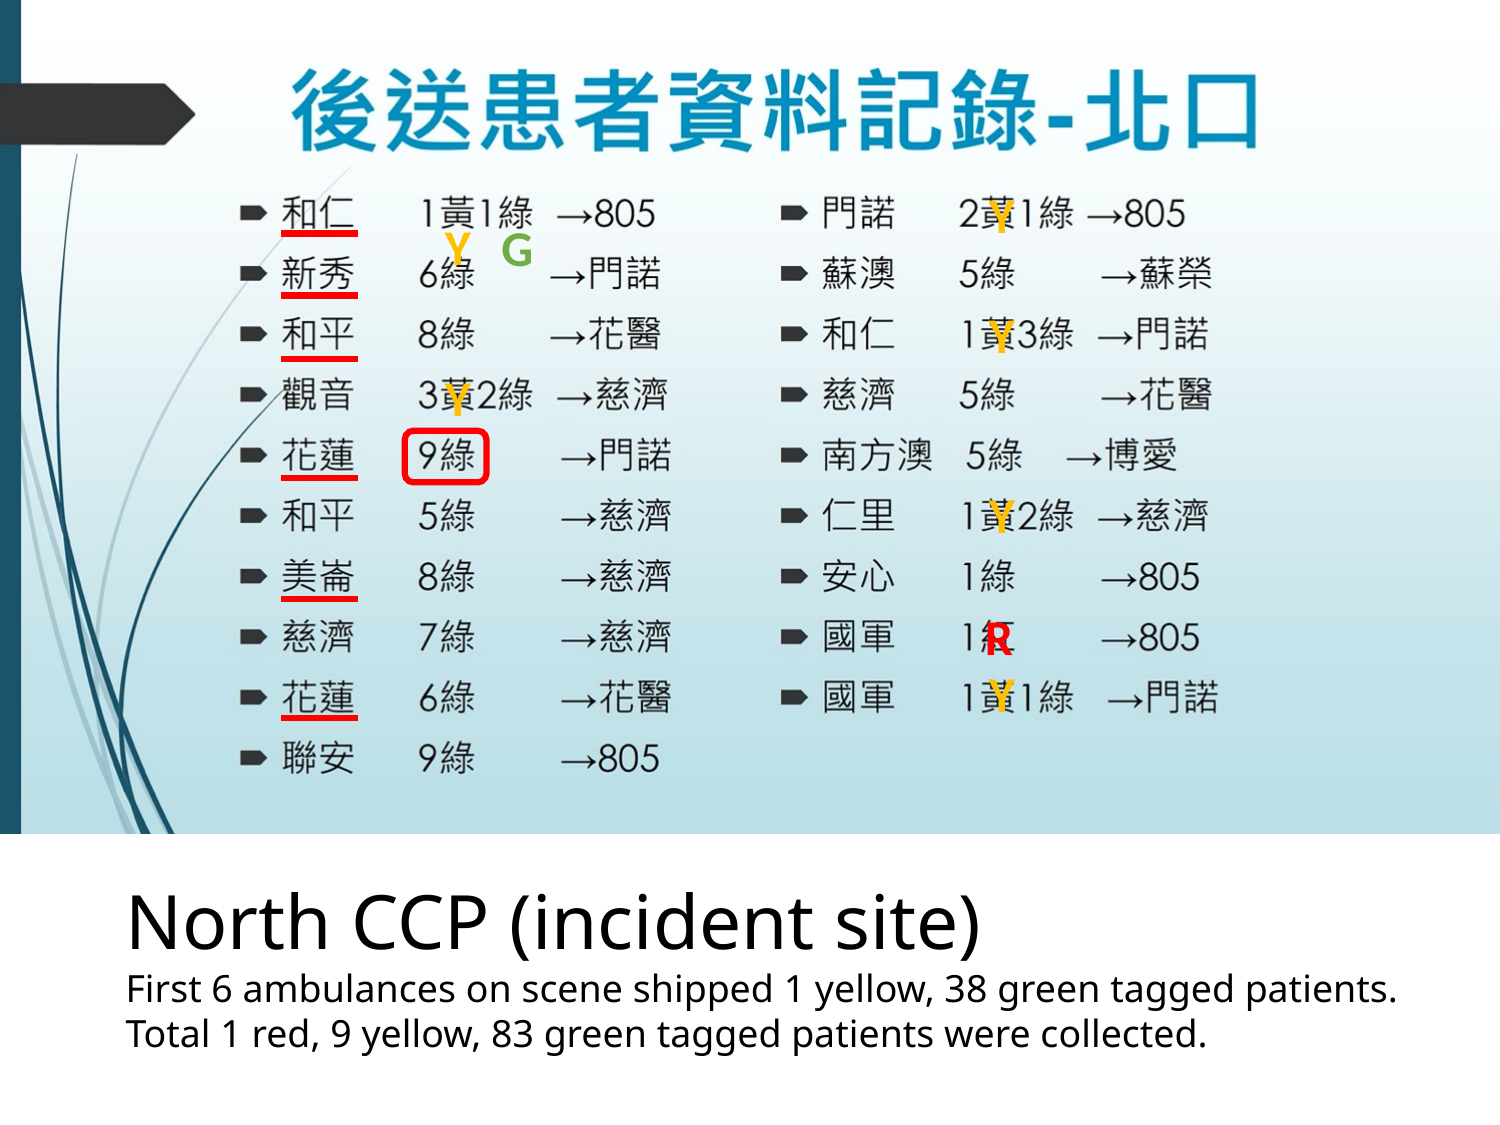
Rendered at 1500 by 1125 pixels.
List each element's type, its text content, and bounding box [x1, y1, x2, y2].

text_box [404, 176, 1031, 732]
text_box North CCP (incident site) First 6 ambulances on scene shipped 1 yellow, 38 green tagged patients. Total 1 red, 9 yellow, 83 green tagged patients were collected. [110, 867, 1414, 1063]
list [103, 834, 1397, 1014]
picture [0, 0, 1500, 834]
